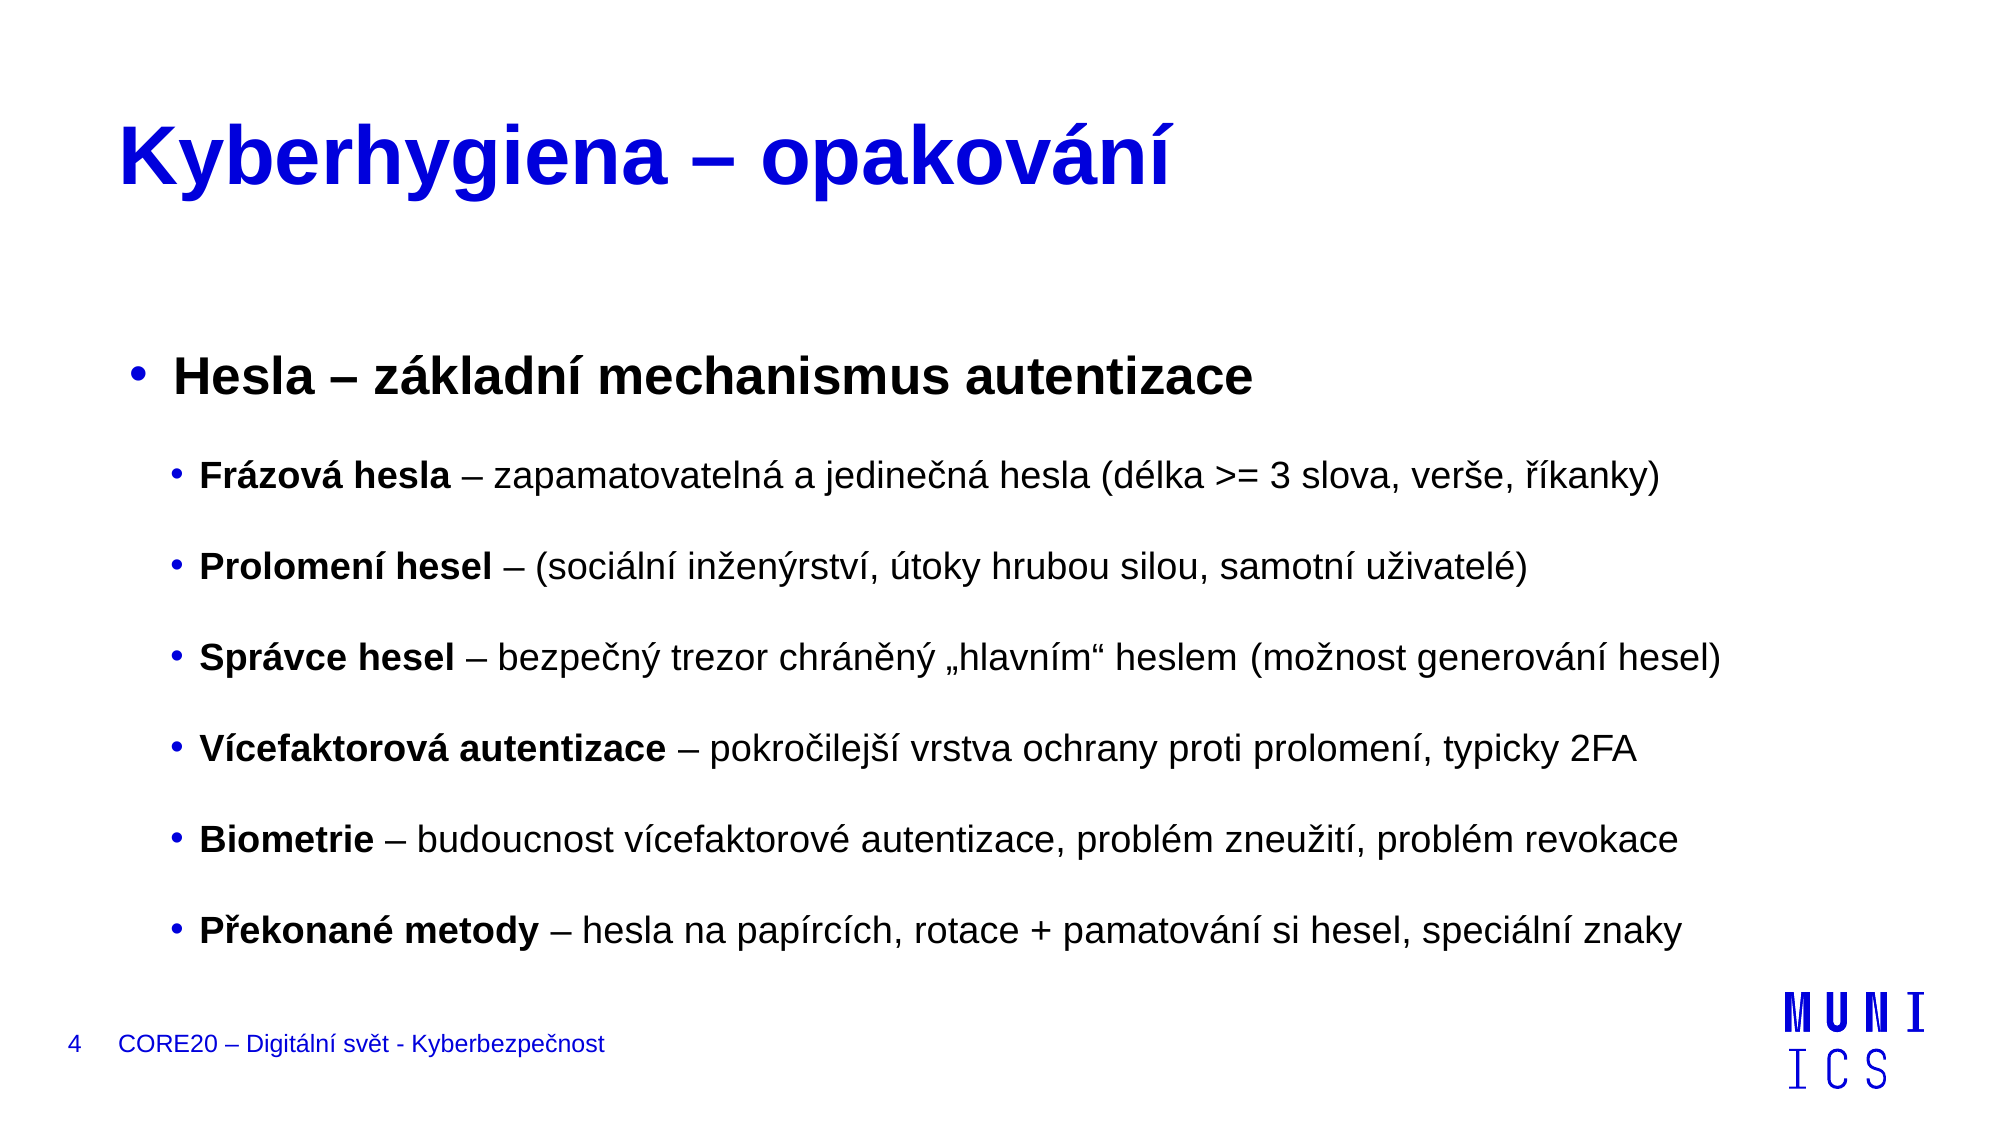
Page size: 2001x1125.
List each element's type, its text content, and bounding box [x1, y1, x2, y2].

footer CORE20 – Digitální svět - Kyberbezpečnost [118, 1021, 1418, 1063]
title Kyberhygiena – opakování [118, 118, 1883, 193]
list Hesla – základní mechanismus autentizace Frázová hesla – zapamatovatelná a jedinečná hesla (délka >= 3 slova, verše, říkanky) Prolomení hesel – (sociální inženýrství, útoky hrubou silou, samotní uživatelé) Správce hesel – bezpečný trezor chráněný „hlavním“ heslem​ (možnost generování hesel) Vícefaktorová autentizace – pokročilejší vrstva ochrany proti prolomení, typicky 2FA Biometrie – budoucnost vícefaktorové autentizace, problém zneužití, problém revokace Překonané metody – hesla na papírcích, rotace + pamatování si hesel, speciální znaky [118, 277, 1883, 957]
slide_number 4 [67, 1021, 110, 1063]
